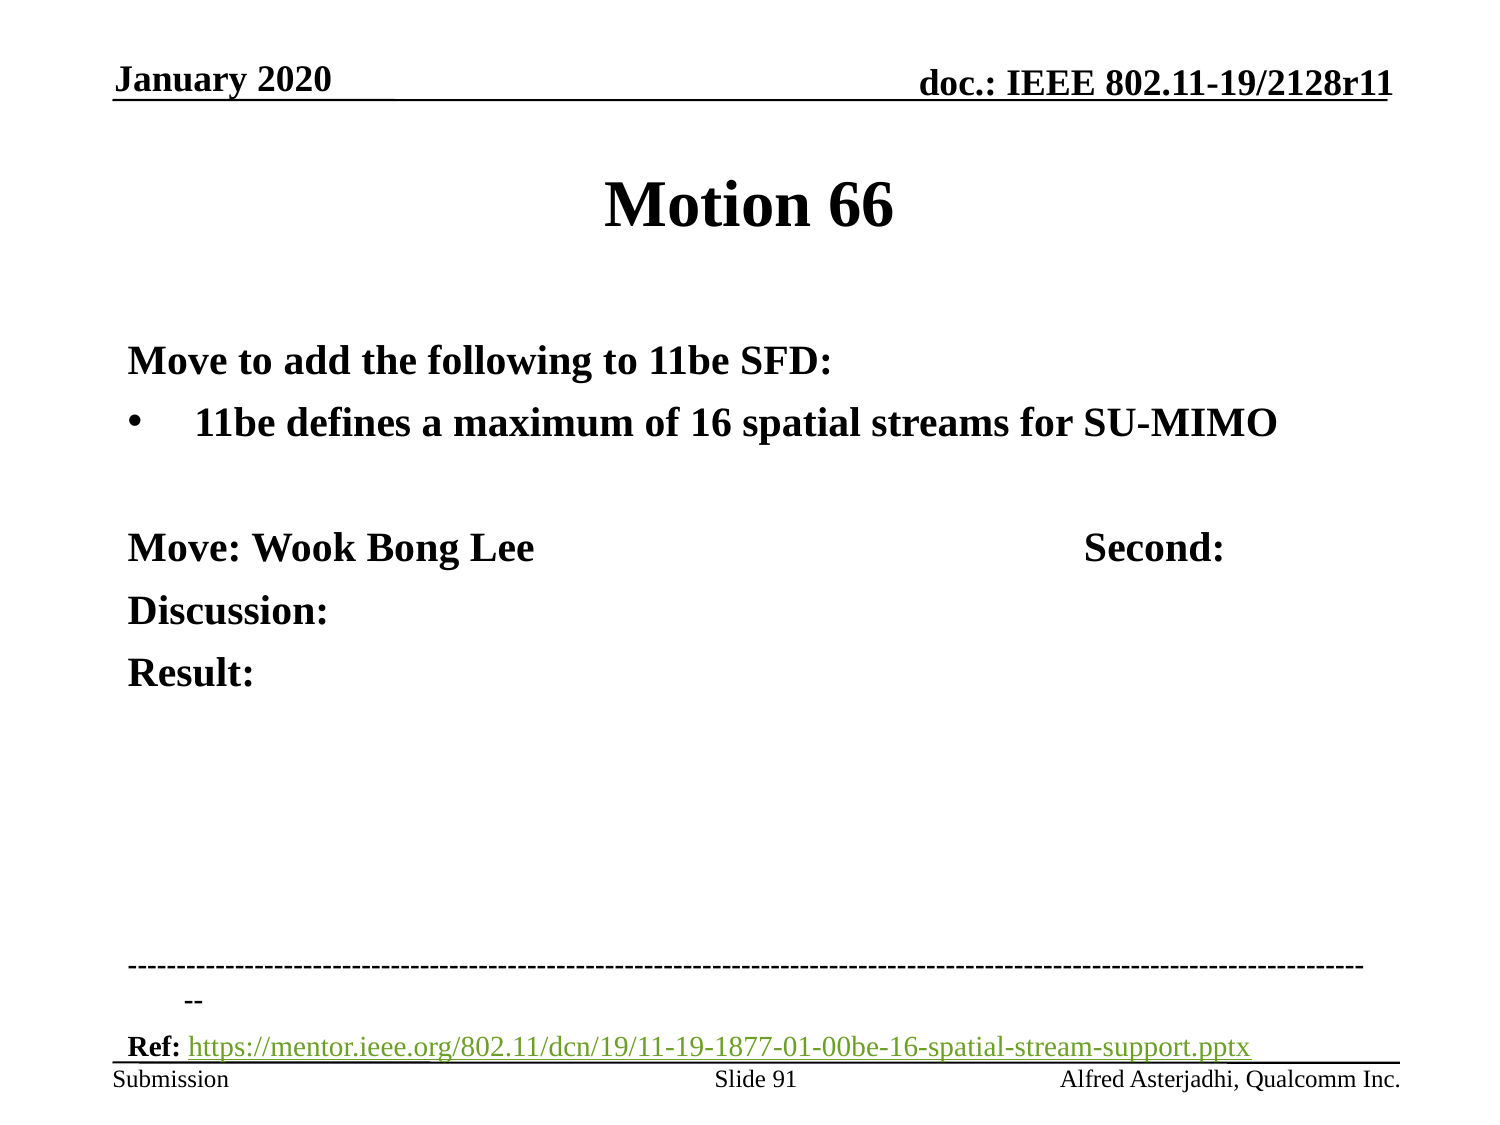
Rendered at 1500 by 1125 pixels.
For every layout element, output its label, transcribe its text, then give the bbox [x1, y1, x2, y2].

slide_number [114, 54, 423, 100]
slide_number Slide 91 [712, 1061, 800, 1123]
list Move to add the following to 11be SFD: 11be defines a maximum of 16 spatial streams for SU-MIMO Move: Wook Bong Lee Second: Discussion: Result: --------------------------------------------------------------------------------------------------------------------------------- Ref: https://mentor.ieee.org/802.11/dcn/19/11-19-1877-01-00be-16-spatial-stream-support.pptx [112, 324, 1388, 1063]
footer Alfred Asterjadhi, Qualcomm Inc. [878, 1061, 1402, 1093]
title Motion 66 [112, 112, 1388, 288]
